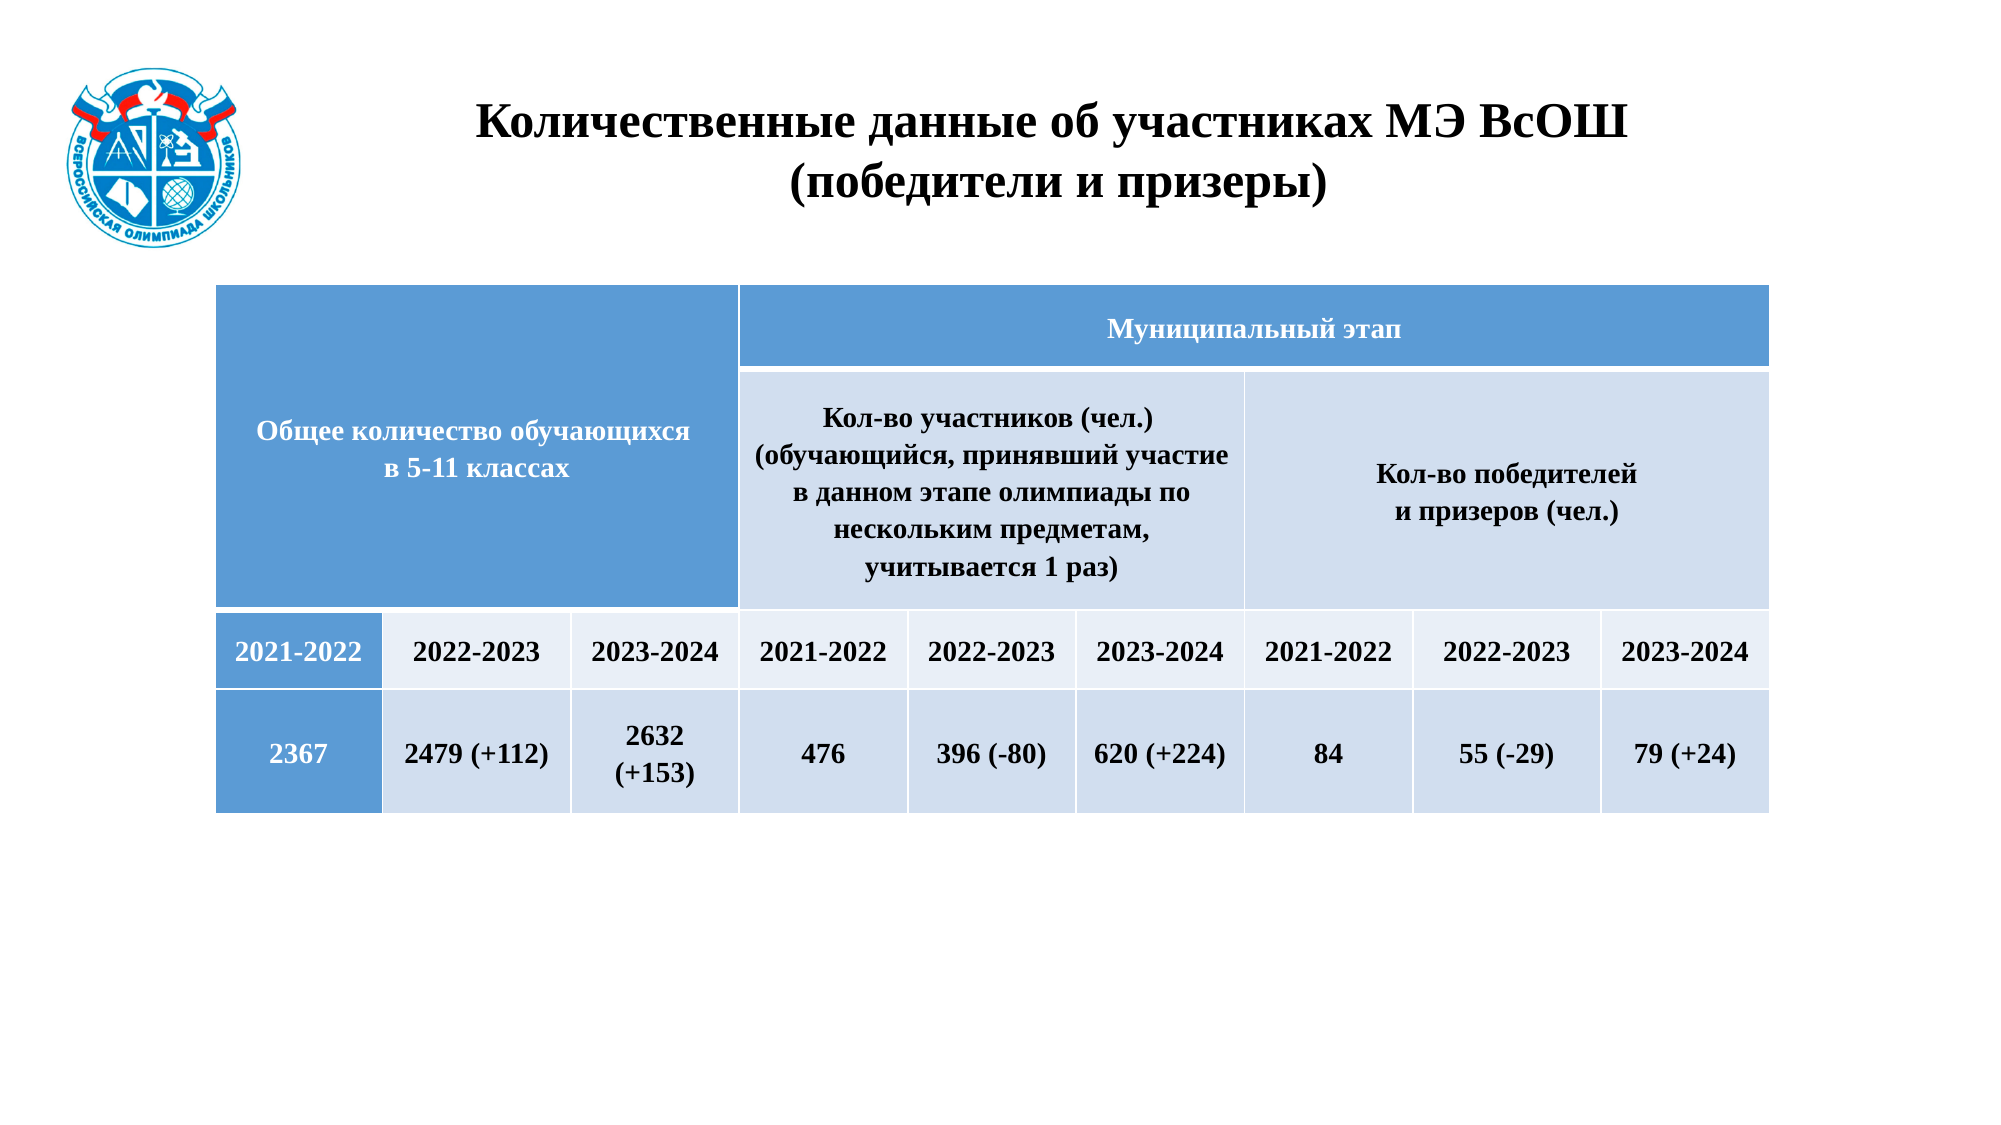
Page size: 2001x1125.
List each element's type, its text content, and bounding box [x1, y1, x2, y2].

table_cell 2022-2023 [383, 613, 570, 688]
table_header Общее количество обучающихся в 5-11 классах [216, 285, 738, 607]
table_cell 2023-2024 [1602, 611, 1769, 688]
table_cell 620 (+224) [1077, 690, 1244, 813]
table_cell 2023-2024 [572, 613, 738, 688]
table_cell 2479 (+112) [383, 690, 570, 813]
table_cell 2367 [216, 690, 382, 813]
title Количественные данные об участниках МЭ ВсОШ (победители и призеры) [317, 45, 1800, 249]
table_cell 2021-2022 [216, 613, 382, 688]
table_cell 476 [740, 690, 907, 813]
table_cell 2021-2022 [740, 611, 907, 688]
table_cell 55 (-29) [1414, 690, 1600, 813]
table_cell 79 (+24) [1602, 690, 1769, 813]
table_header Муниципальный этап [740, 285, 1769, 366]
table_cell 2632 (+153) [572, 690, 738, 813]
table_cell 2022-2023 [909, 611, 1075, 688]
table_cell 396 (-80) [909, 690, 1075, 813]
table_cell 2022-2023 [1414, 611, 1600, 688]
picture [53, 59, 251, 258]
table_cell 2021-2022 [1245, 611, 1412, 688]
table_cell Кол-во участников (чел.) (обучающийся, принявший участие в данном этапе олимпиады по нескольким предметам, учитывается 1 раз) [740, 372, 1244, 609]
table_cell 2023-2024 [1077, 611, 1244, 688]
table_cell Кол-во победителей и призеров (чел.) [1245, 372, 1769, 609]
table_cell 84 [1245, 690, 1412, 813]
